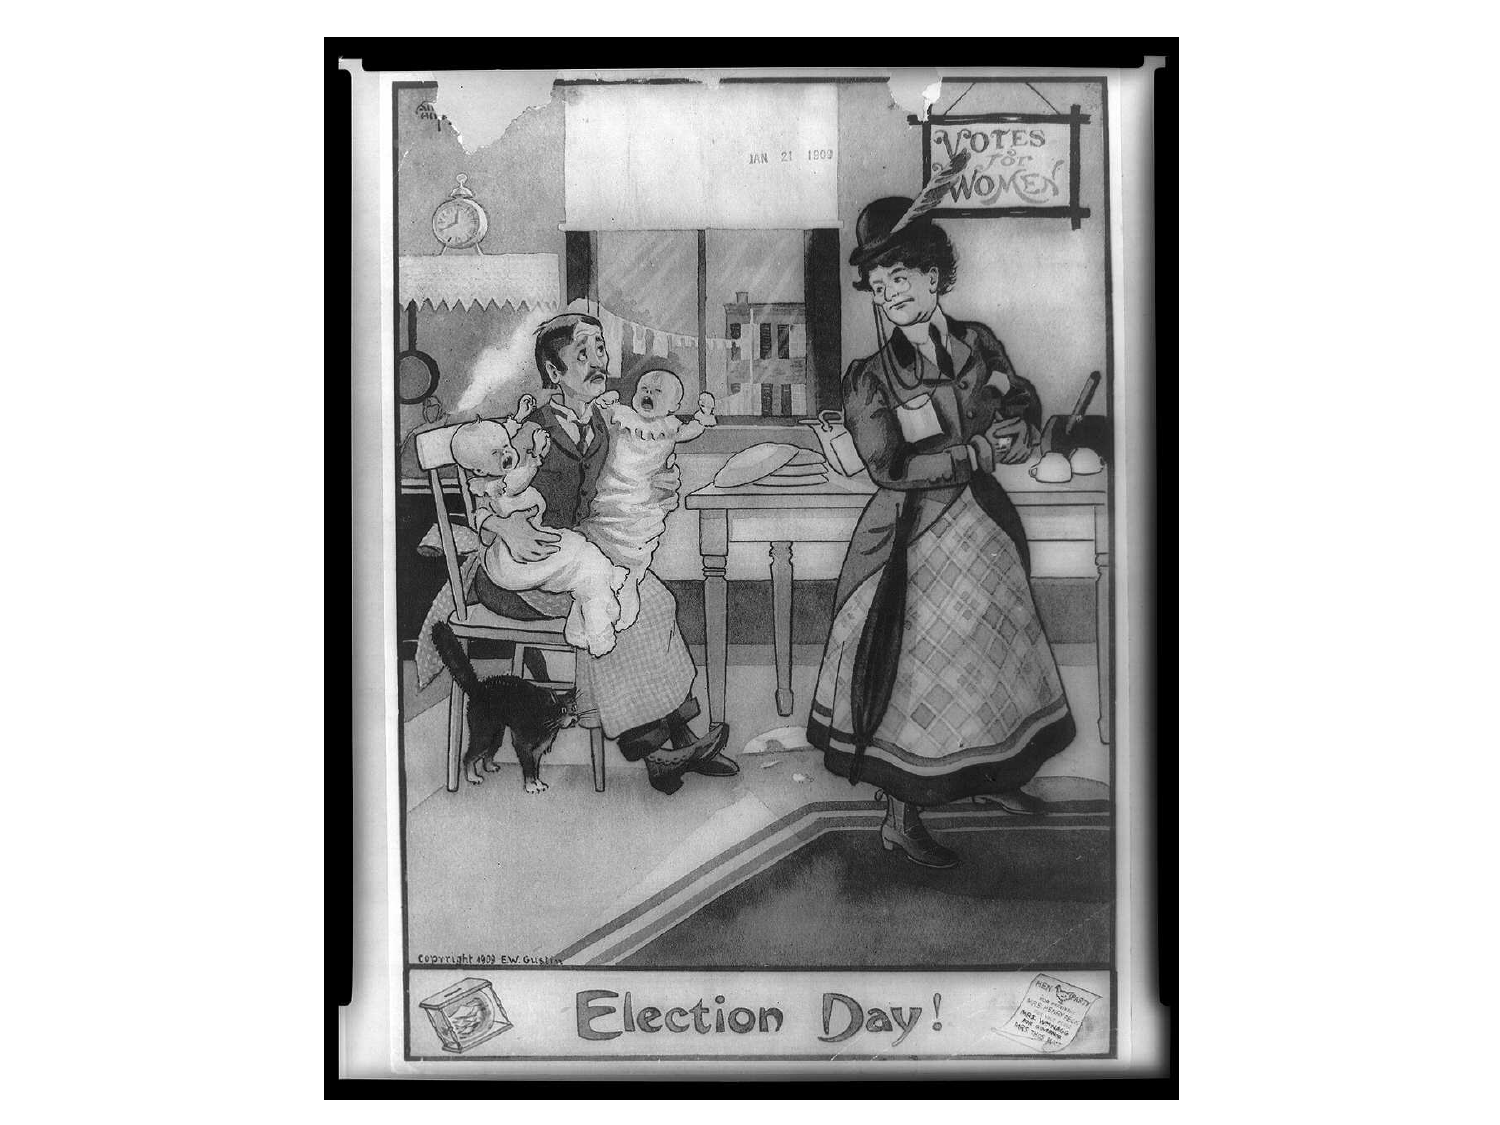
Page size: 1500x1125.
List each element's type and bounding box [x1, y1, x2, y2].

picture [324, 37, 1179, 1101]
